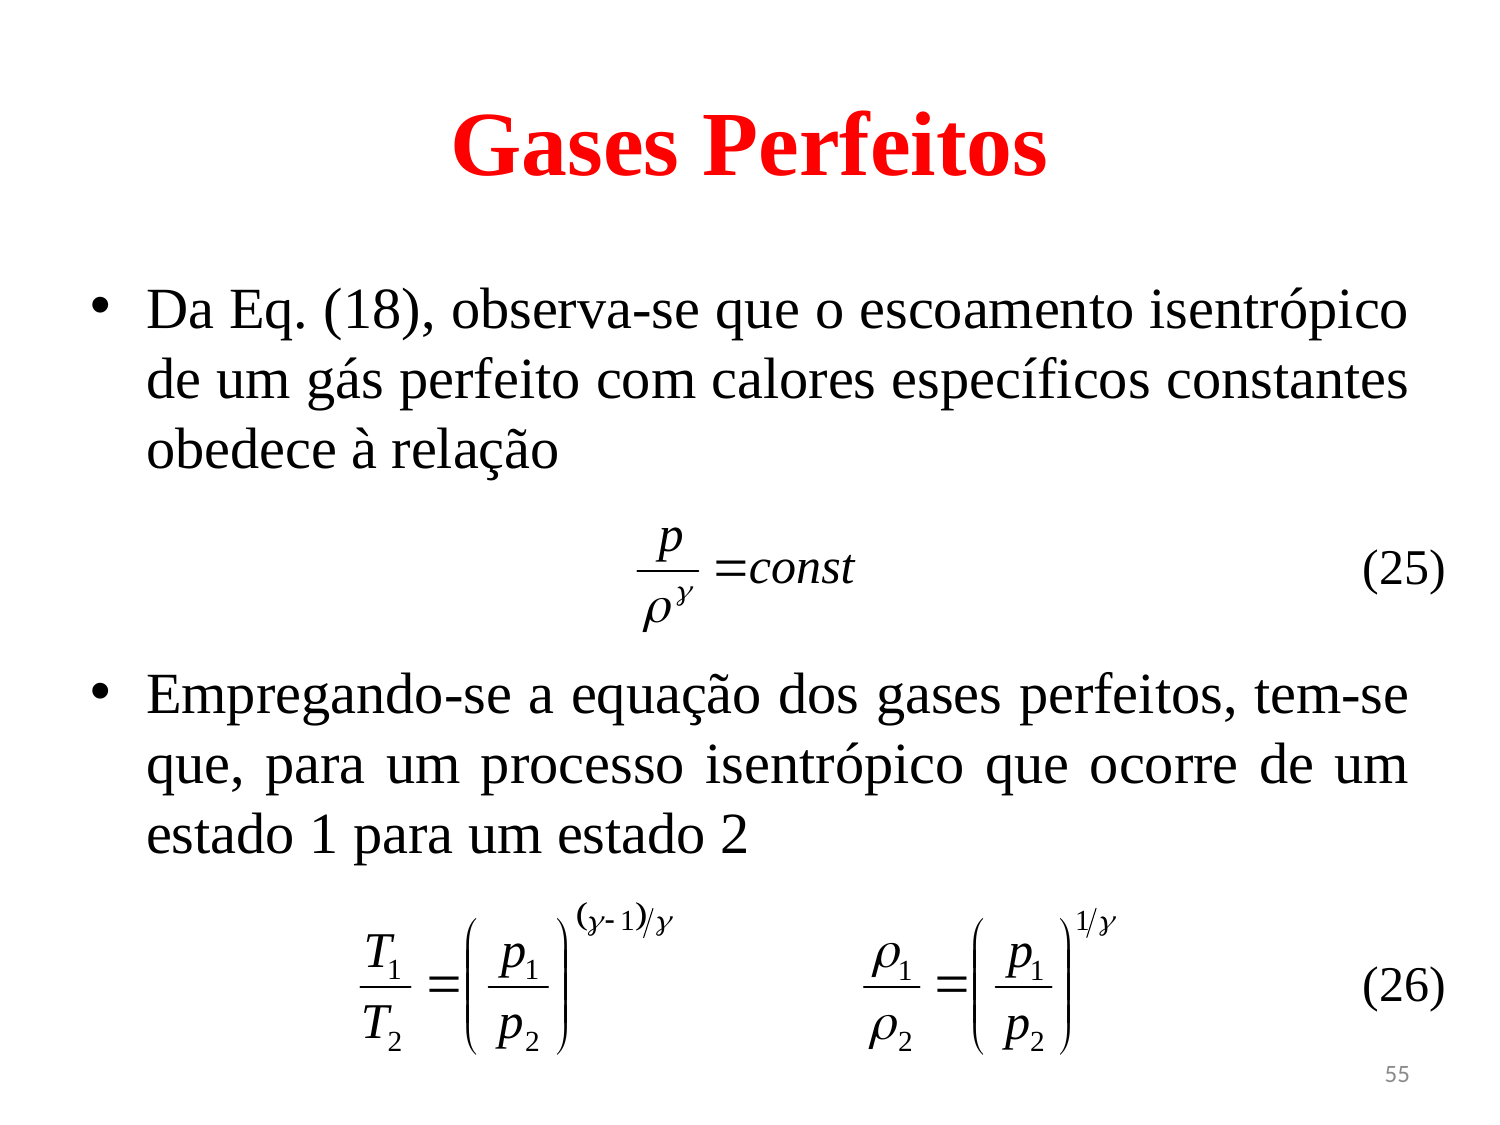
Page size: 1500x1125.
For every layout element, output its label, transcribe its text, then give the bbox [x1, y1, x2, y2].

title Gases Perfeitos [75, 45, 1425, 233]
text_box (25) [1348, 527, 1462, 603]
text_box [628, 503, 868, 642]
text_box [855, 899, 1124, 1067]
list Da Eq. (18), observa-se que o escoamento isentrópico de um gás perfeito com calores específicos constantes obedece à relação Empregando-se a equação dos gases perfeitos, tem-se que, para um processo isentrópico que ocorre de um estado 1 para um estado 2 [75, 262, 1425, 1005]
text_box (26) [1348, 943, 1462, 1019]
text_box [351, 899, 680, 1067]
slide_number 55 [1074, 1042, 1425, 1103]
